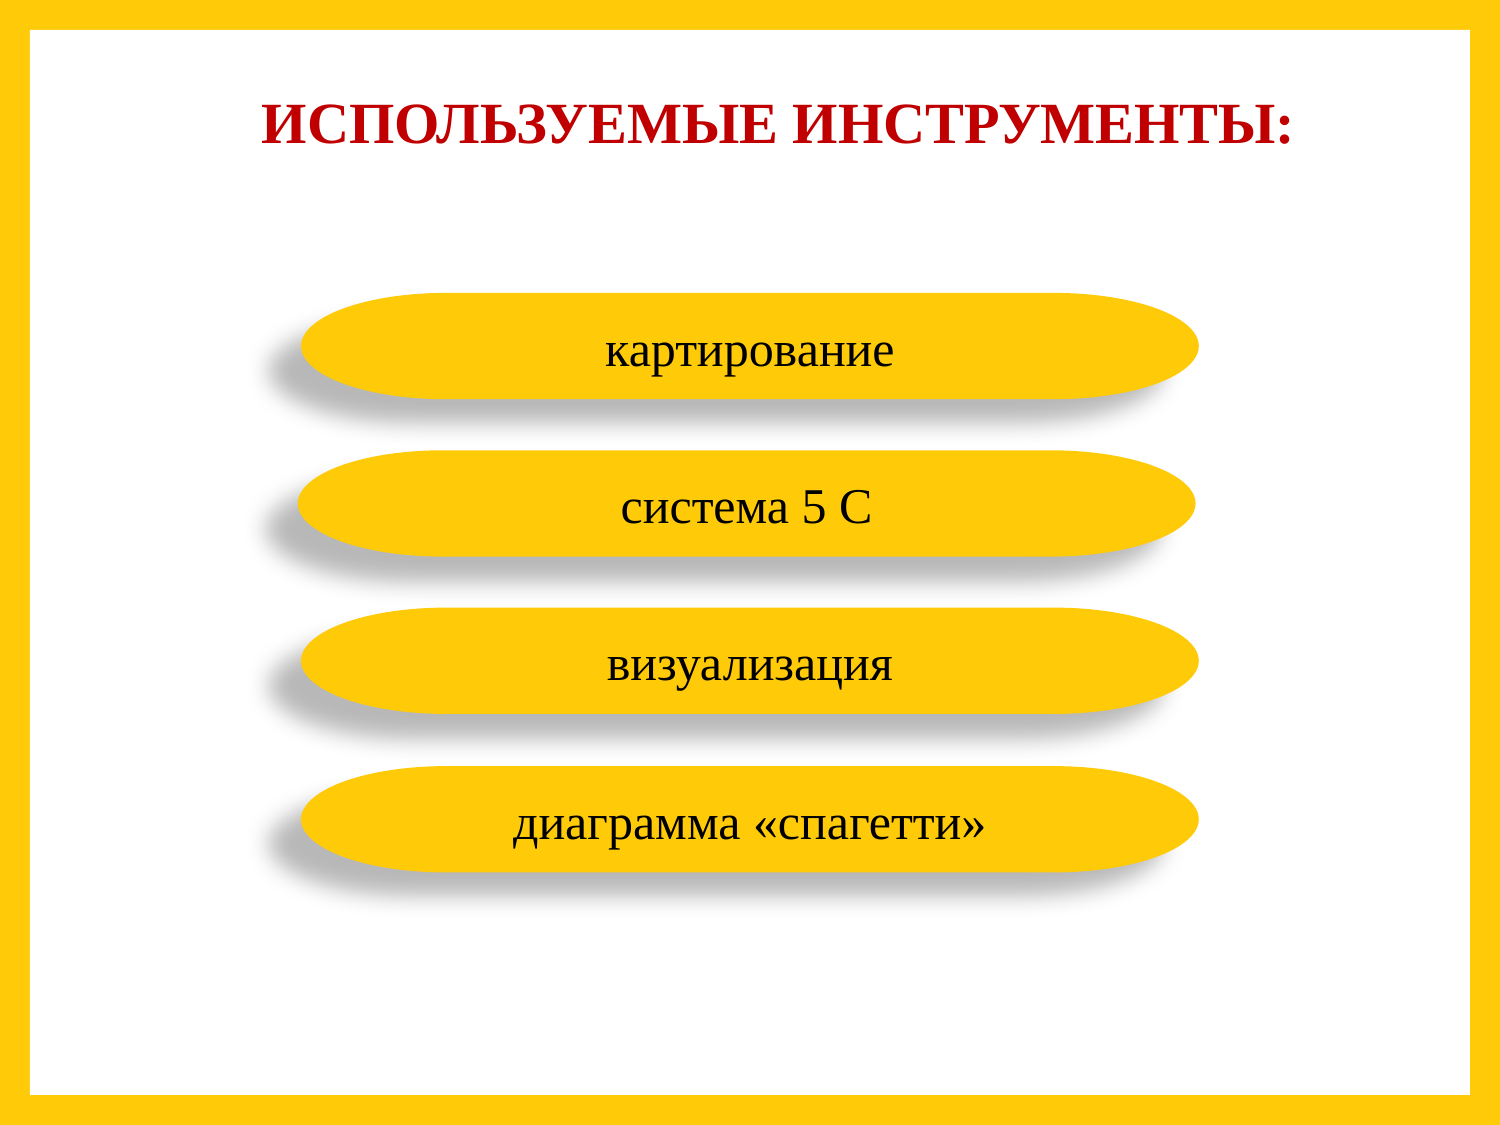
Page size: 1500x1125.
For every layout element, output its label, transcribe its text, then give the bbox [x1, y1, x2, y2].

text_box визуализация [299, 606, 1201, 716]
title ИСПОЛЬЗУЕМЫЕ ИНСТРУМЕНТЫ: [171, 59, 1387, 191]
text_box картирование [299, 291, 1201, 401]
text_box система 5 С [296, 448, 1198, 559]
text_box диаграмма «спагетти» [299, 764, 1201, 874]
